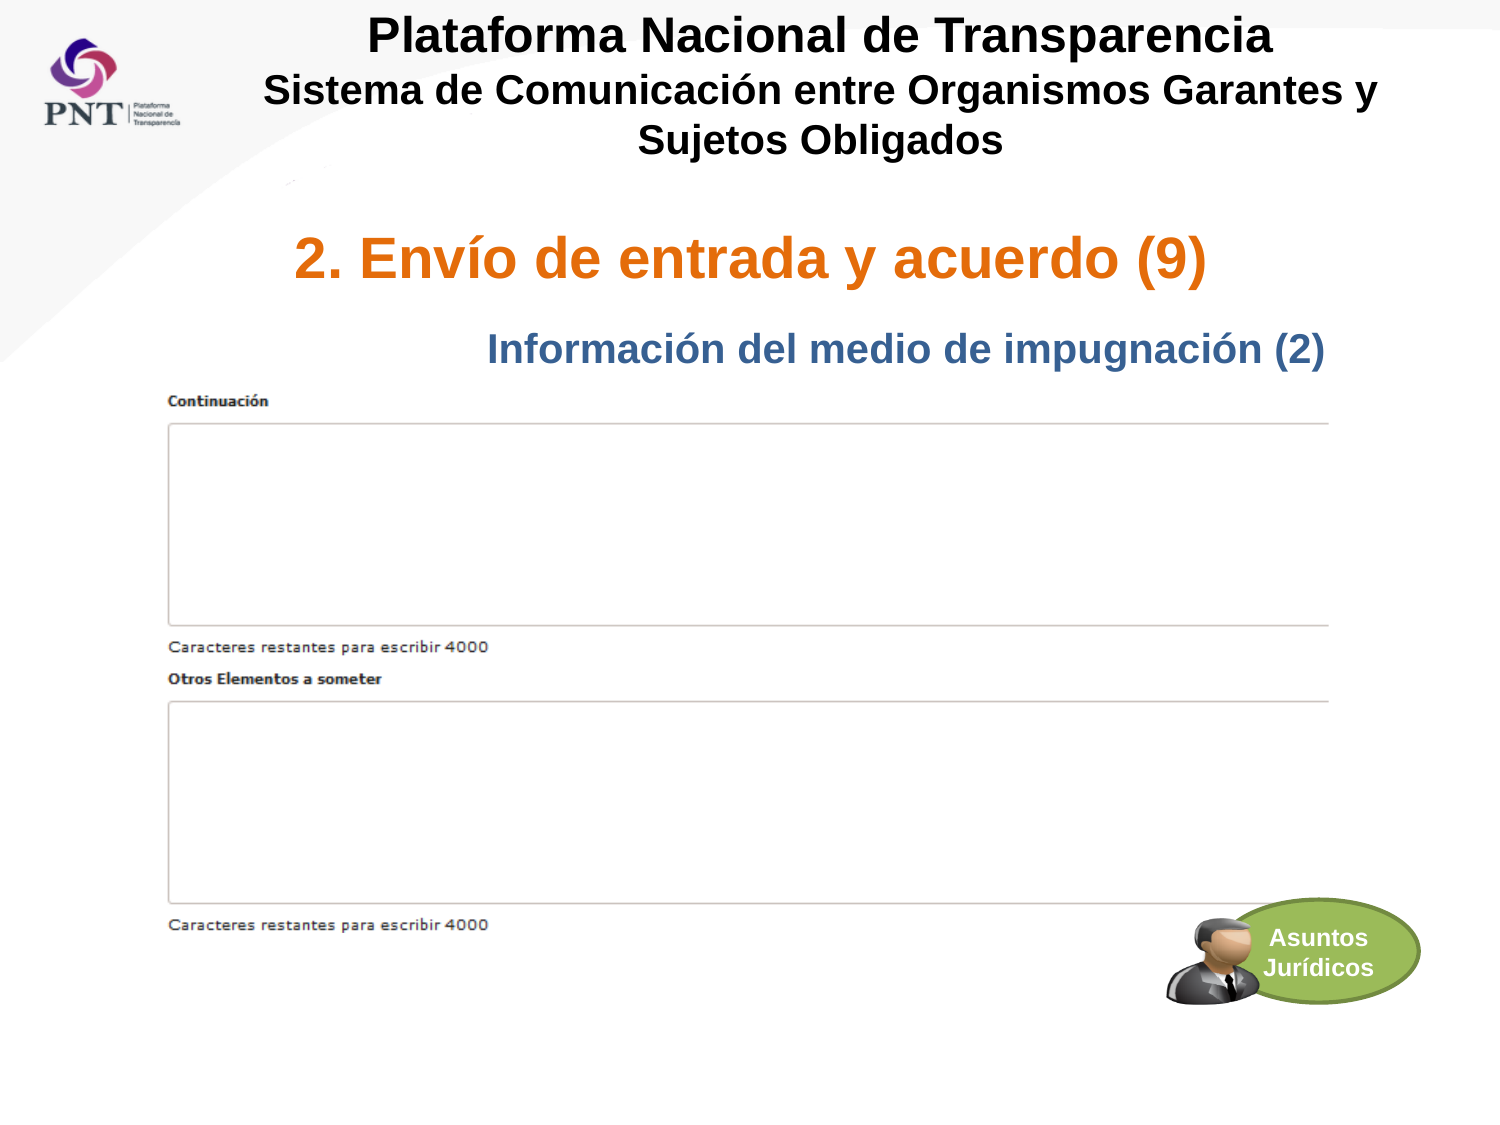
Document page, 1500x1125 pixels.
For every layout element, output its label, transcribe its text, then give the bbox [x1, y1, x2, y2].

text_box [1151, 899, 1419, 1006]
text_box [124, 383, 1330, 1000]
picture [0, 0, 1500, 362]
text_box Información del medio de impugnación (2) [88, 314, 1341, 380]
text_box 2. Envío de entrada y acuerdo (9) [125, 212, 1378, 298]
title Plataforma Nacional de Transparencia Sistema de Comunicación entre Organismos Garantes y Sujetos Obligados [171, 19, 1471, 147]
